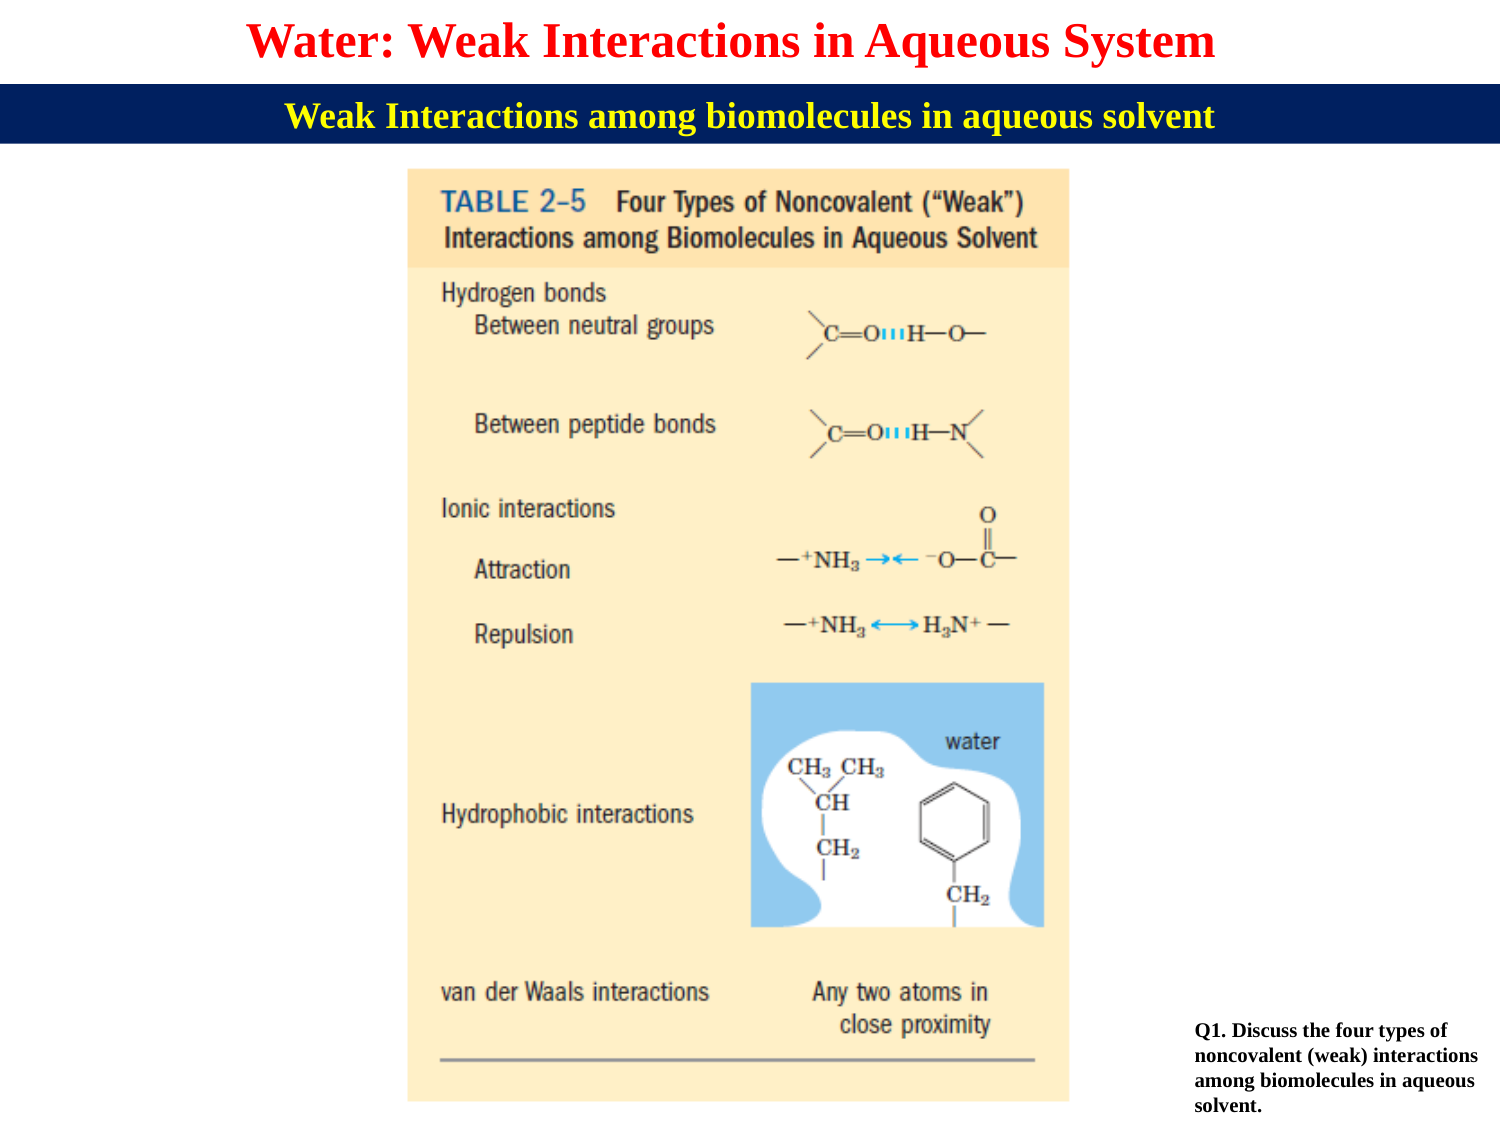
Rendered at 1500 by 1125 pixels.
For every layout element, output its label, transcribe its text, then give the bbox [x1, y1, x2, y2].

text_box Water: Weak Interactions in Aqueous System [230, 0, 1244, 76]
text_box Q1. Discuss the four types of noncovalent (weak) interactions among biomolecules in aqueous solvent. [1179, 1008, 1500, 1124]
text_box Weak Interactions among biomolecules in aqueous solvent [0, 84, 1500, 144]
picture [399, 162, 1075, 1109]
